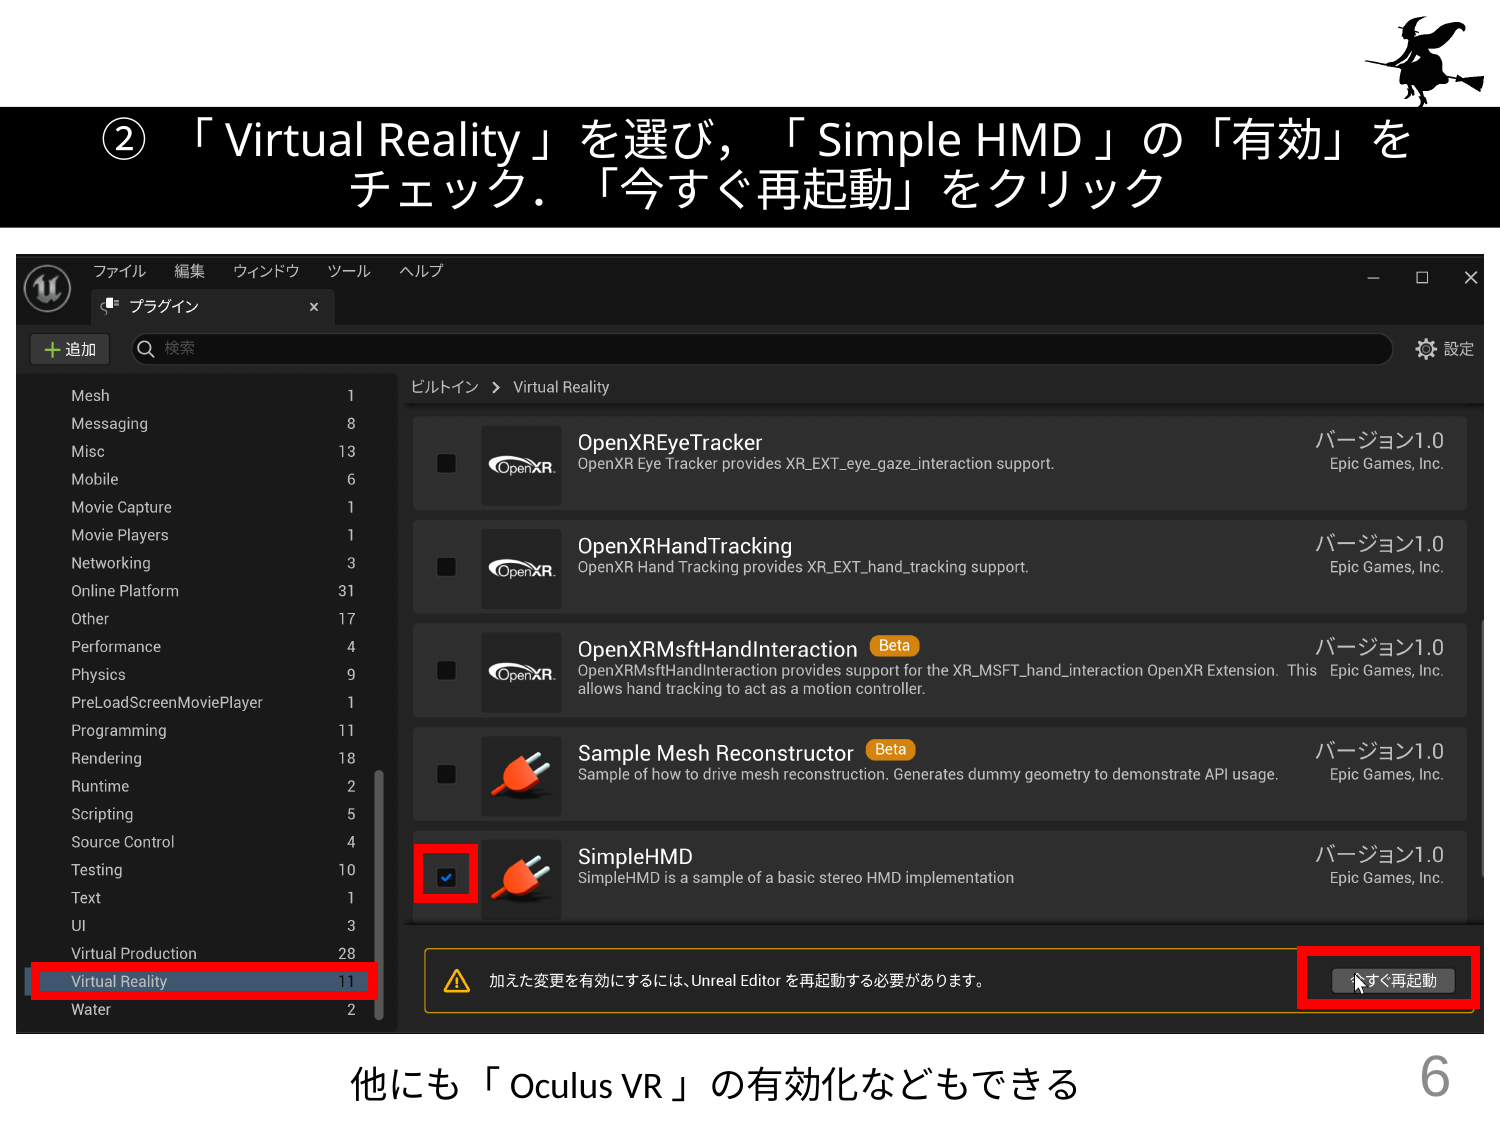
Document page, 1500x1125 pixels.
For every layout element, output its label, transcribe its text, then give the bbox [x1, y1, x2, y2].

text_box [0, 106, 1500, 229]
slide_number 6 [1129, 1042, 1467, 1103]
picture [1362, 14, 1486, 106]
text_box 他にも「Oculus VR」の有効化などもできる [335, 1053, 1097, 1113]
title ② 「Virtual Reality」を選び，「Simple HMD」の「有効」をチェック．「今すぐ再起動」をクリック [68, 105, 1448, 228]
picture [16, 254, 1484, 1034]
